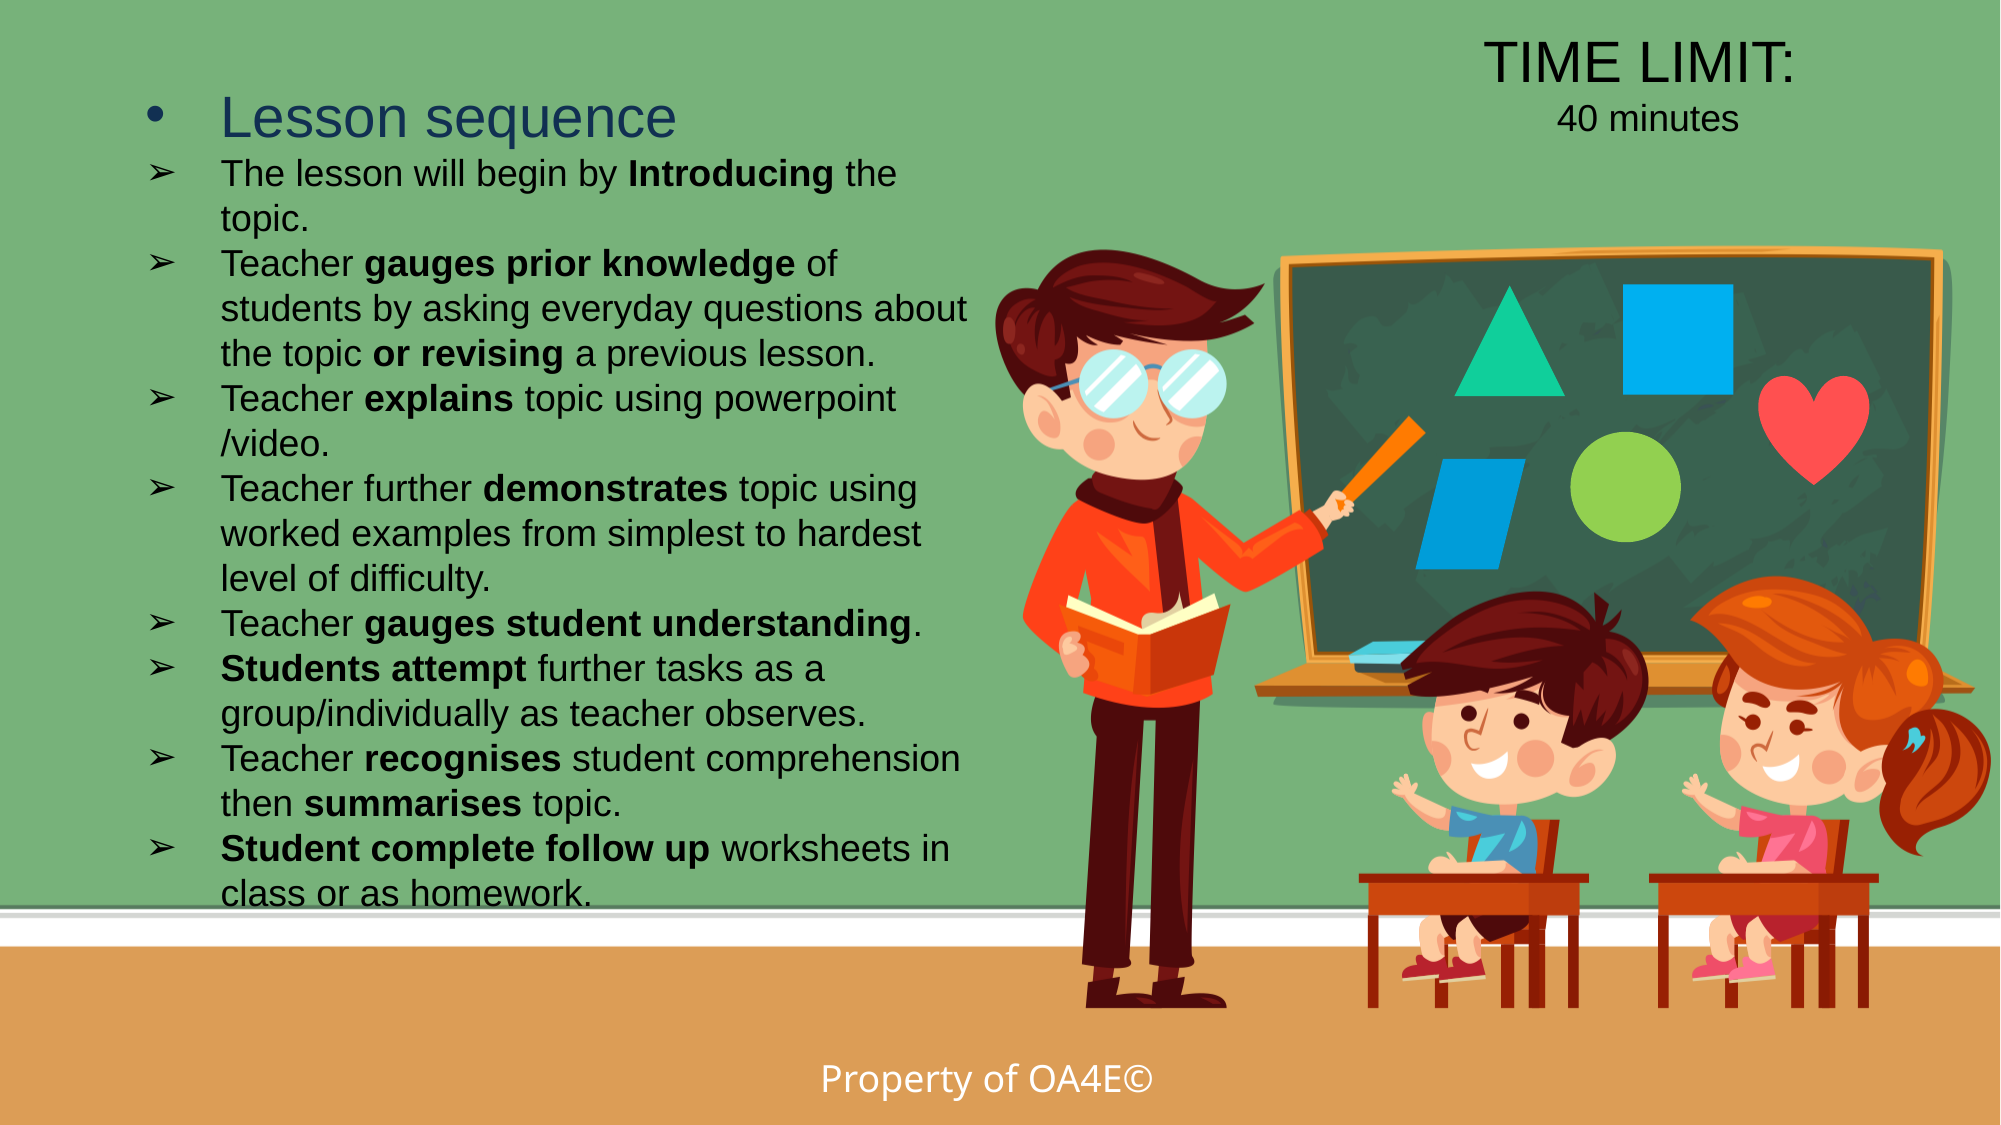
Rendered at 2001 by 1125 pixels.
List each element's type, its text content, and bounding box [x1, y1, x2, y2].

text_box Property of OA4E© [812, 1047, 1162, 1107]
text_box Lesson sequence The lesson will begin by Introducing the topic. Teacher gauges prior knowledge of students by asking everyday questions about the topic or revising a previous lesson. Teacher explains topic using powerpoint /video. Teacher further demonstrates topic using worked examples from simplest to hardest level of difficulty. Teacher gauges student understanding. Students attempt further tasks as a group/individually as teacher observes. Teacher recognises student comprehension then summarises topic. Student complete follow up worksheets in class or as homework. [138, 71, 993, 922]
picture [0, 0, 2001, 1125]
text_box TIME LIMIT: 40 minutes [1475, 16, 1822, 147]
